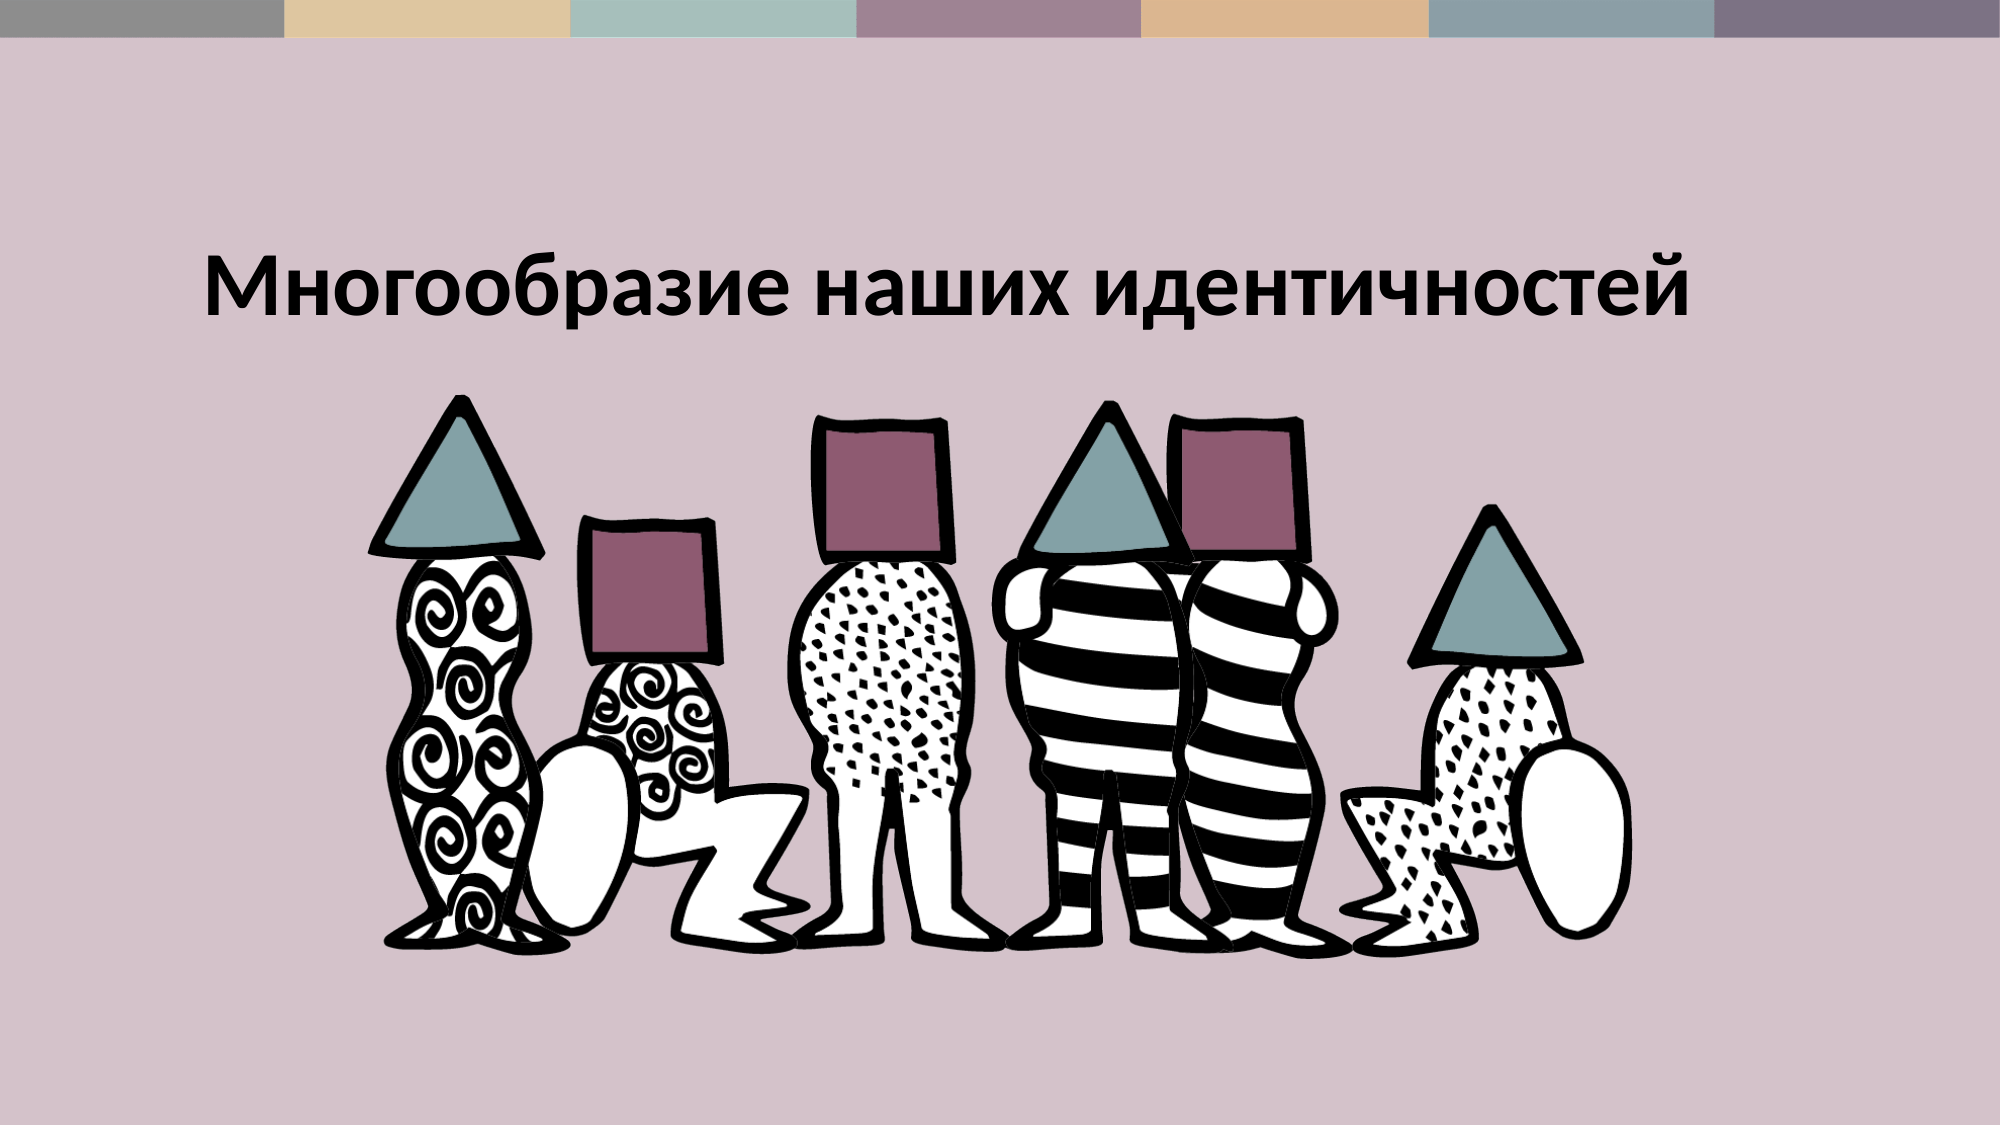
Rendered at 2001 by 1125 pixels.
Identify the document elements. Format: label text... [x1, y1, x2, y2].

text_box Многообразие наших идентичностей [187, 216, 1945, 432]
picture [366, 394, 1633, 959]
picture [0, 0, 2000, 38]
